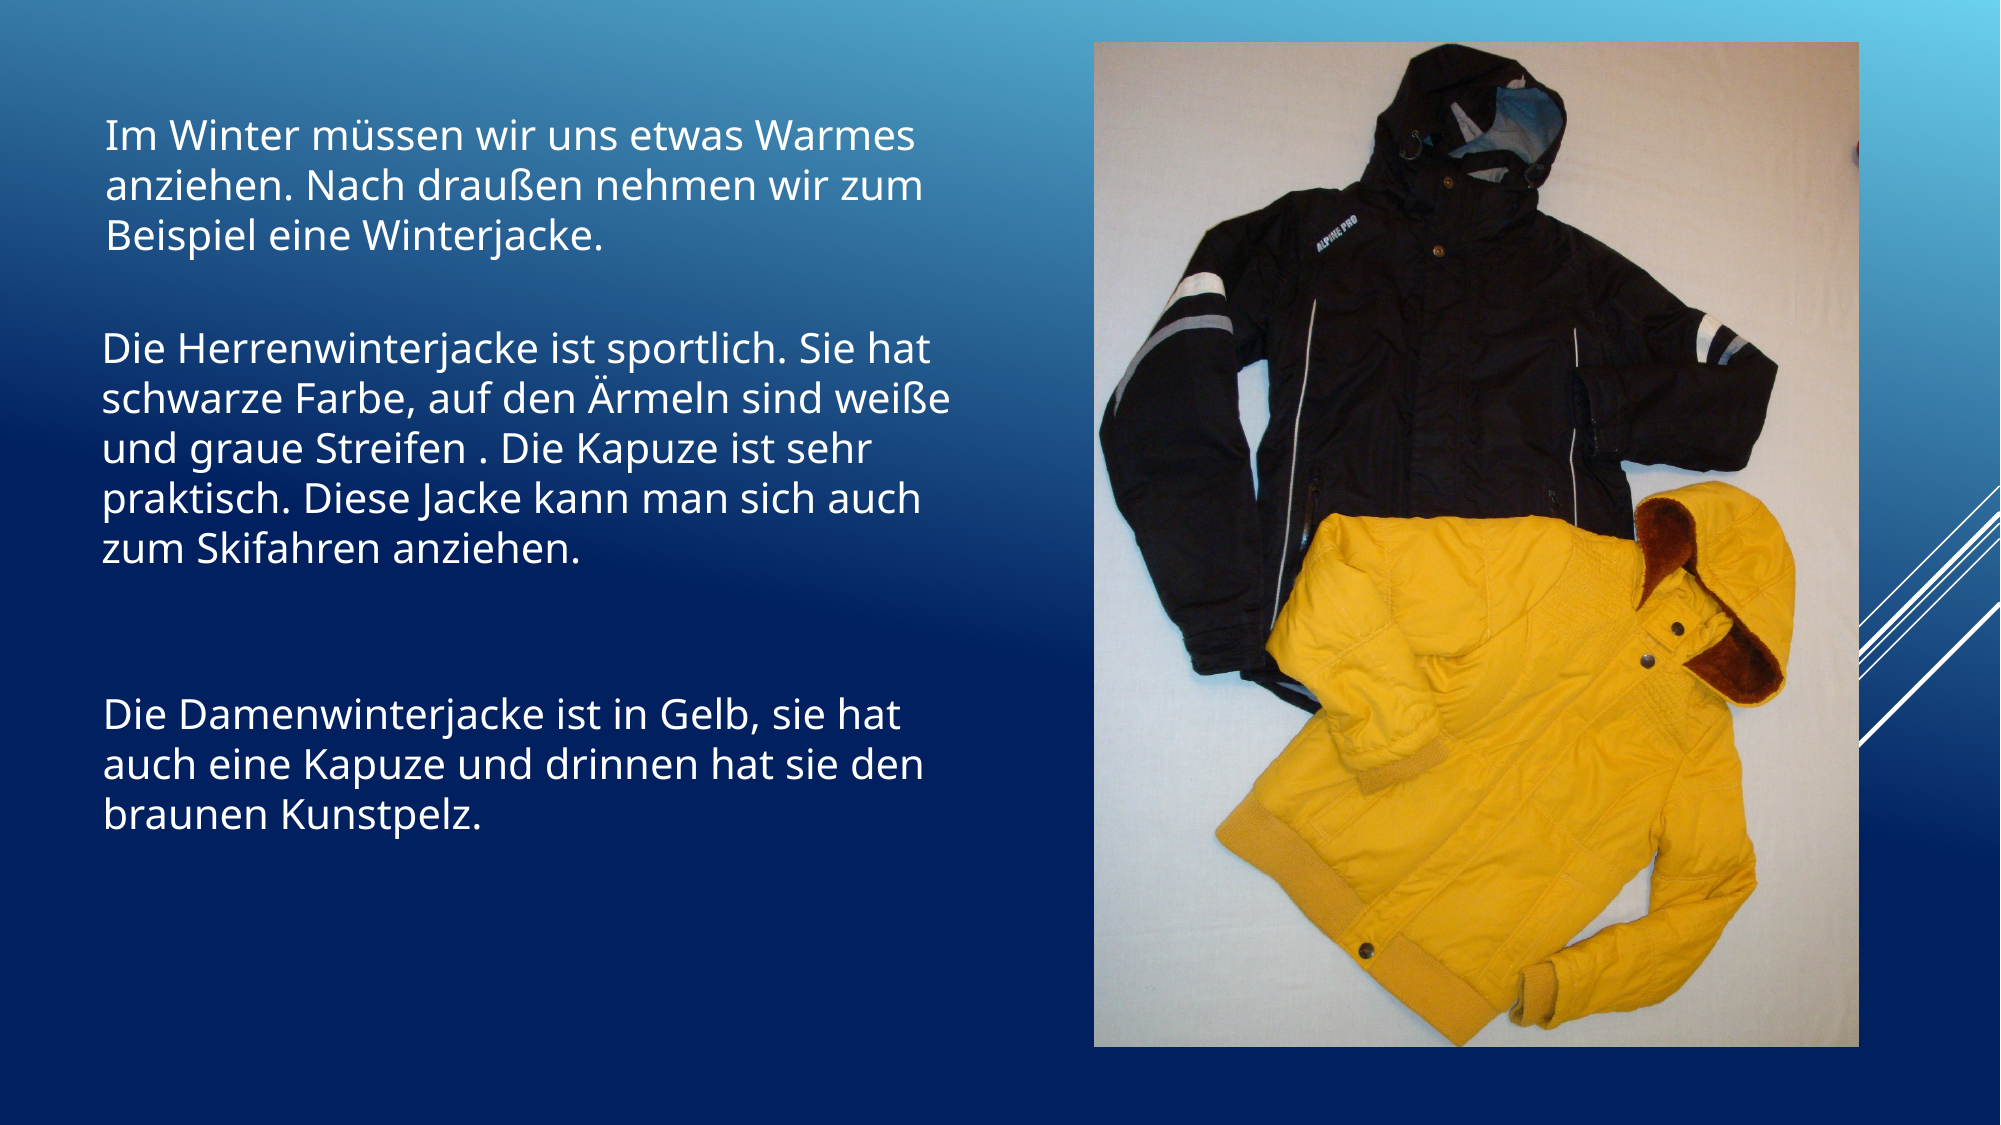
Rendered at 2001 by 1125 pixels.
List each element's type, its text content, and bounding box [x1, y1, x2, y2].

text_box Die Herrenwinterjacke ist sportlich. Sie hat schwarze Farbe, auf den Ärmeln sind weiße und graue Streifen . Die Kapuze ist sehr praktisch. Diese Jacke kann man sich auch zum Skifahren anziehen. [86, 314, 985, 580]
text_box Im Winter müssen wir uns etwas Warmes anziehen. Nach draußen nehmen wir zum Beispiel eine Winterjacke. [90, 101, 1012, 267]
picture [1094, 42, 1860, 1047]
text_box Die Damenwinterjacke ist in Gelb, sie hat auch eine Kapuze und drinnen hat sie den braunen Kunstpelz. [87, 680, 951, 846]
